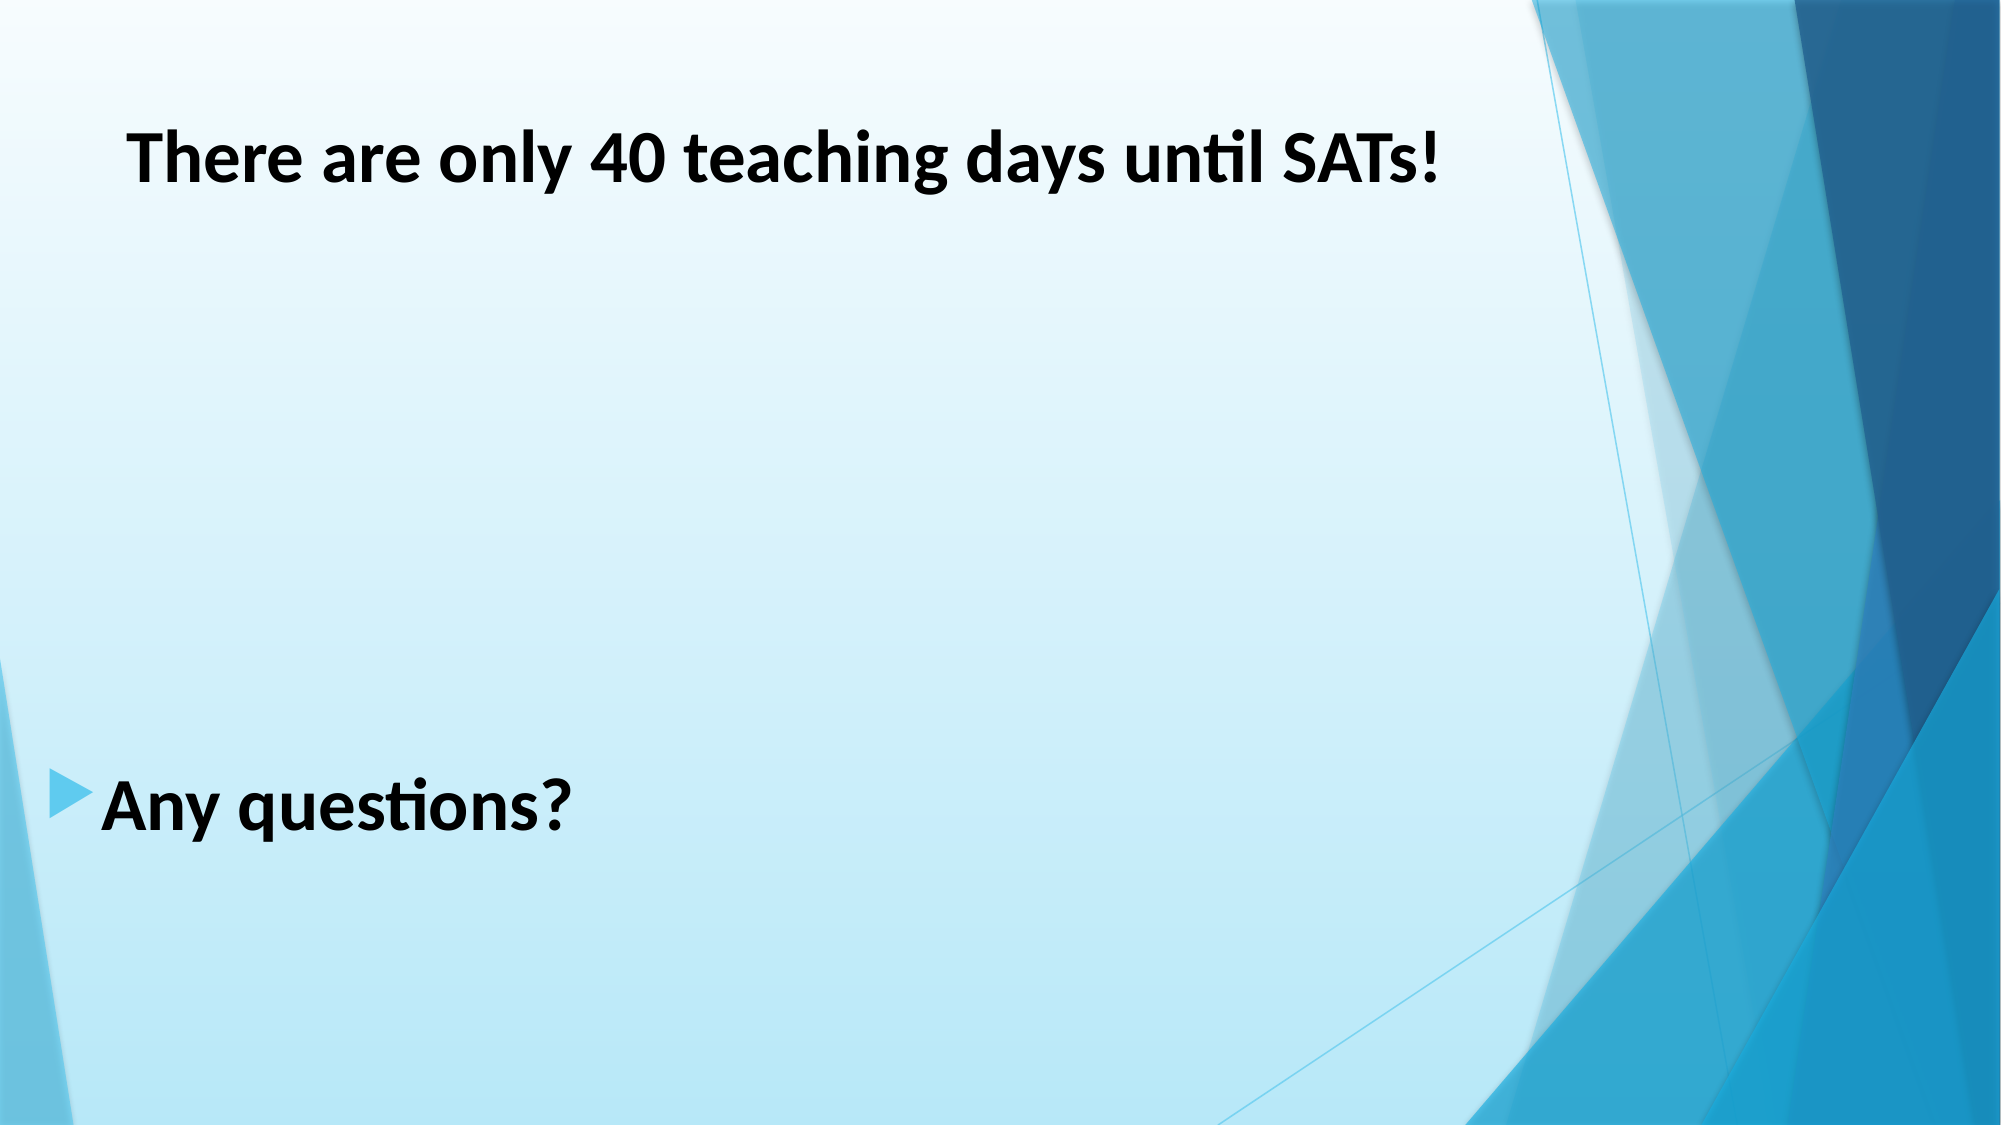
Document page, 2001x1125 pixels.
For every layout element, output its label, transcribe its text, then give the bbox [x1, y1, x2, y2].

title There are only 40 teaching days until SATs! [111, 99, 1522, 208]
list Any questions? [29, 208, 1699, 990]
